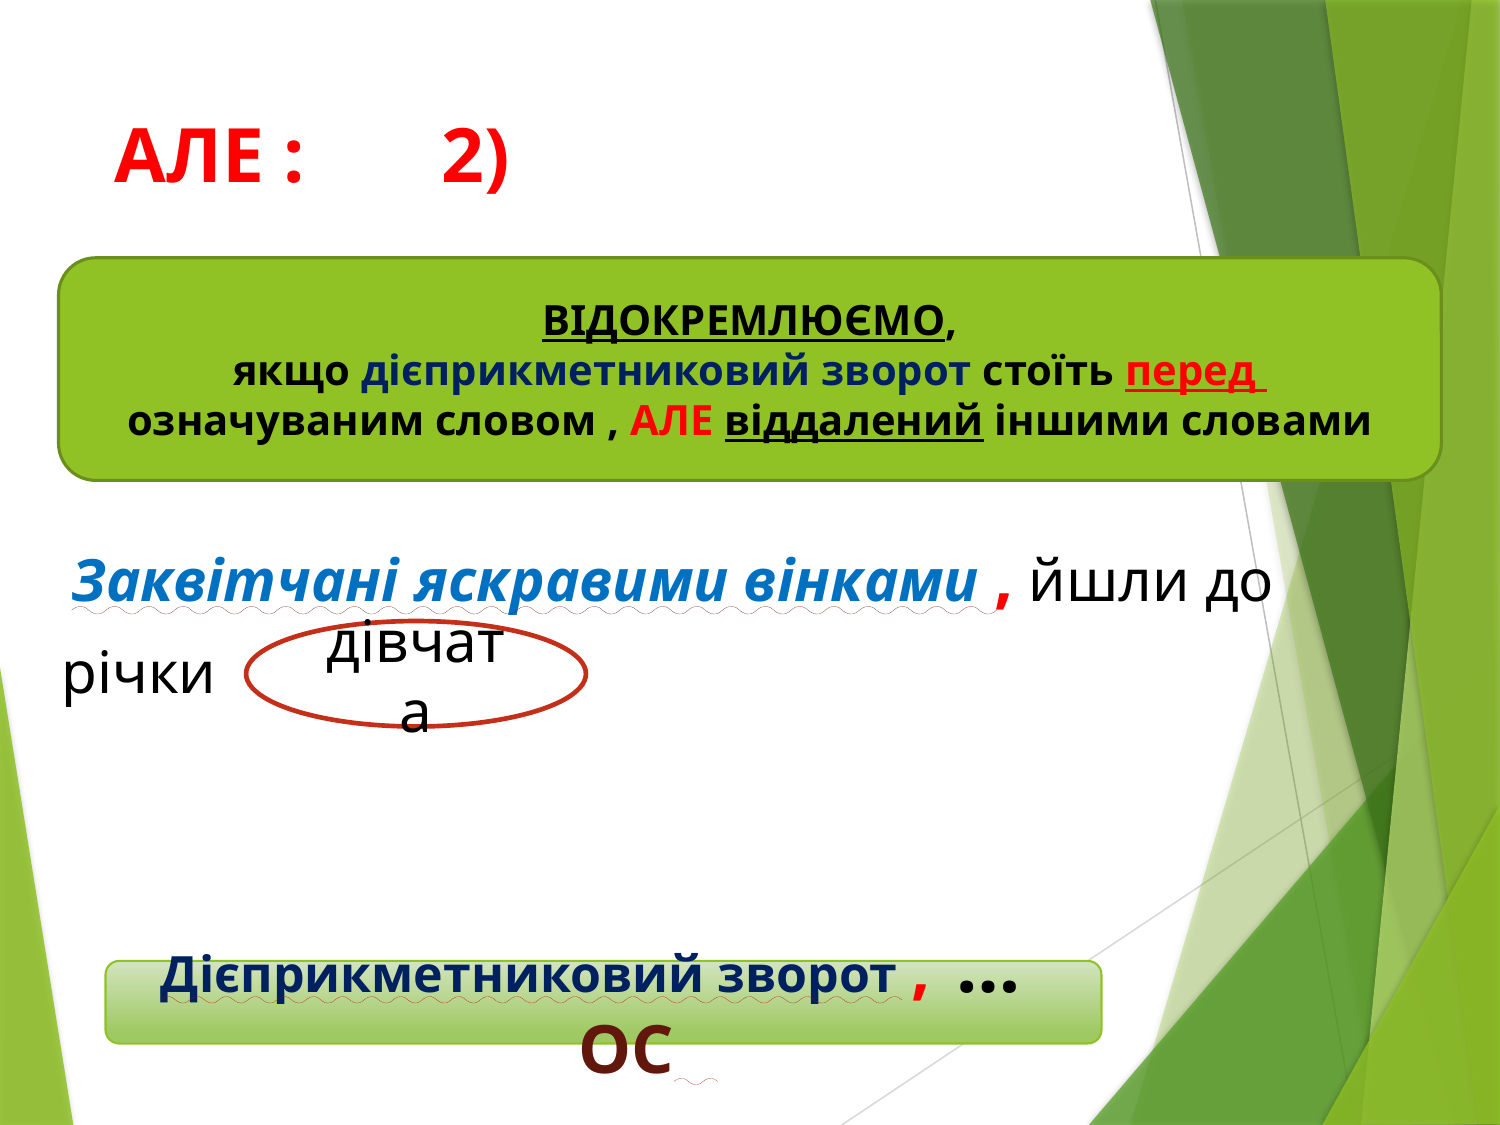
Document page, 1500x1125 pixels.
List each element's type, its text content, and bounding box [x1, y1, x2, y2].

list Заквітчані яскравими вінками , йшли до річки . [46, 527, 1454, 891]
text_box дівчата [244, 619, 588, 729]
text_box ВІДОКРЕМЛЮЄМО, якщо дієприкметниковий зворот стоїть перед означуваним словом , АЛЕ віддалений іншими словами [56, 256, 1443, 482]
text_box Дієприкметниковий зворот , … ОС [104, 959, 1103, 1045]
title АЛЕ : 2) [99, 99, 1142, 223]
